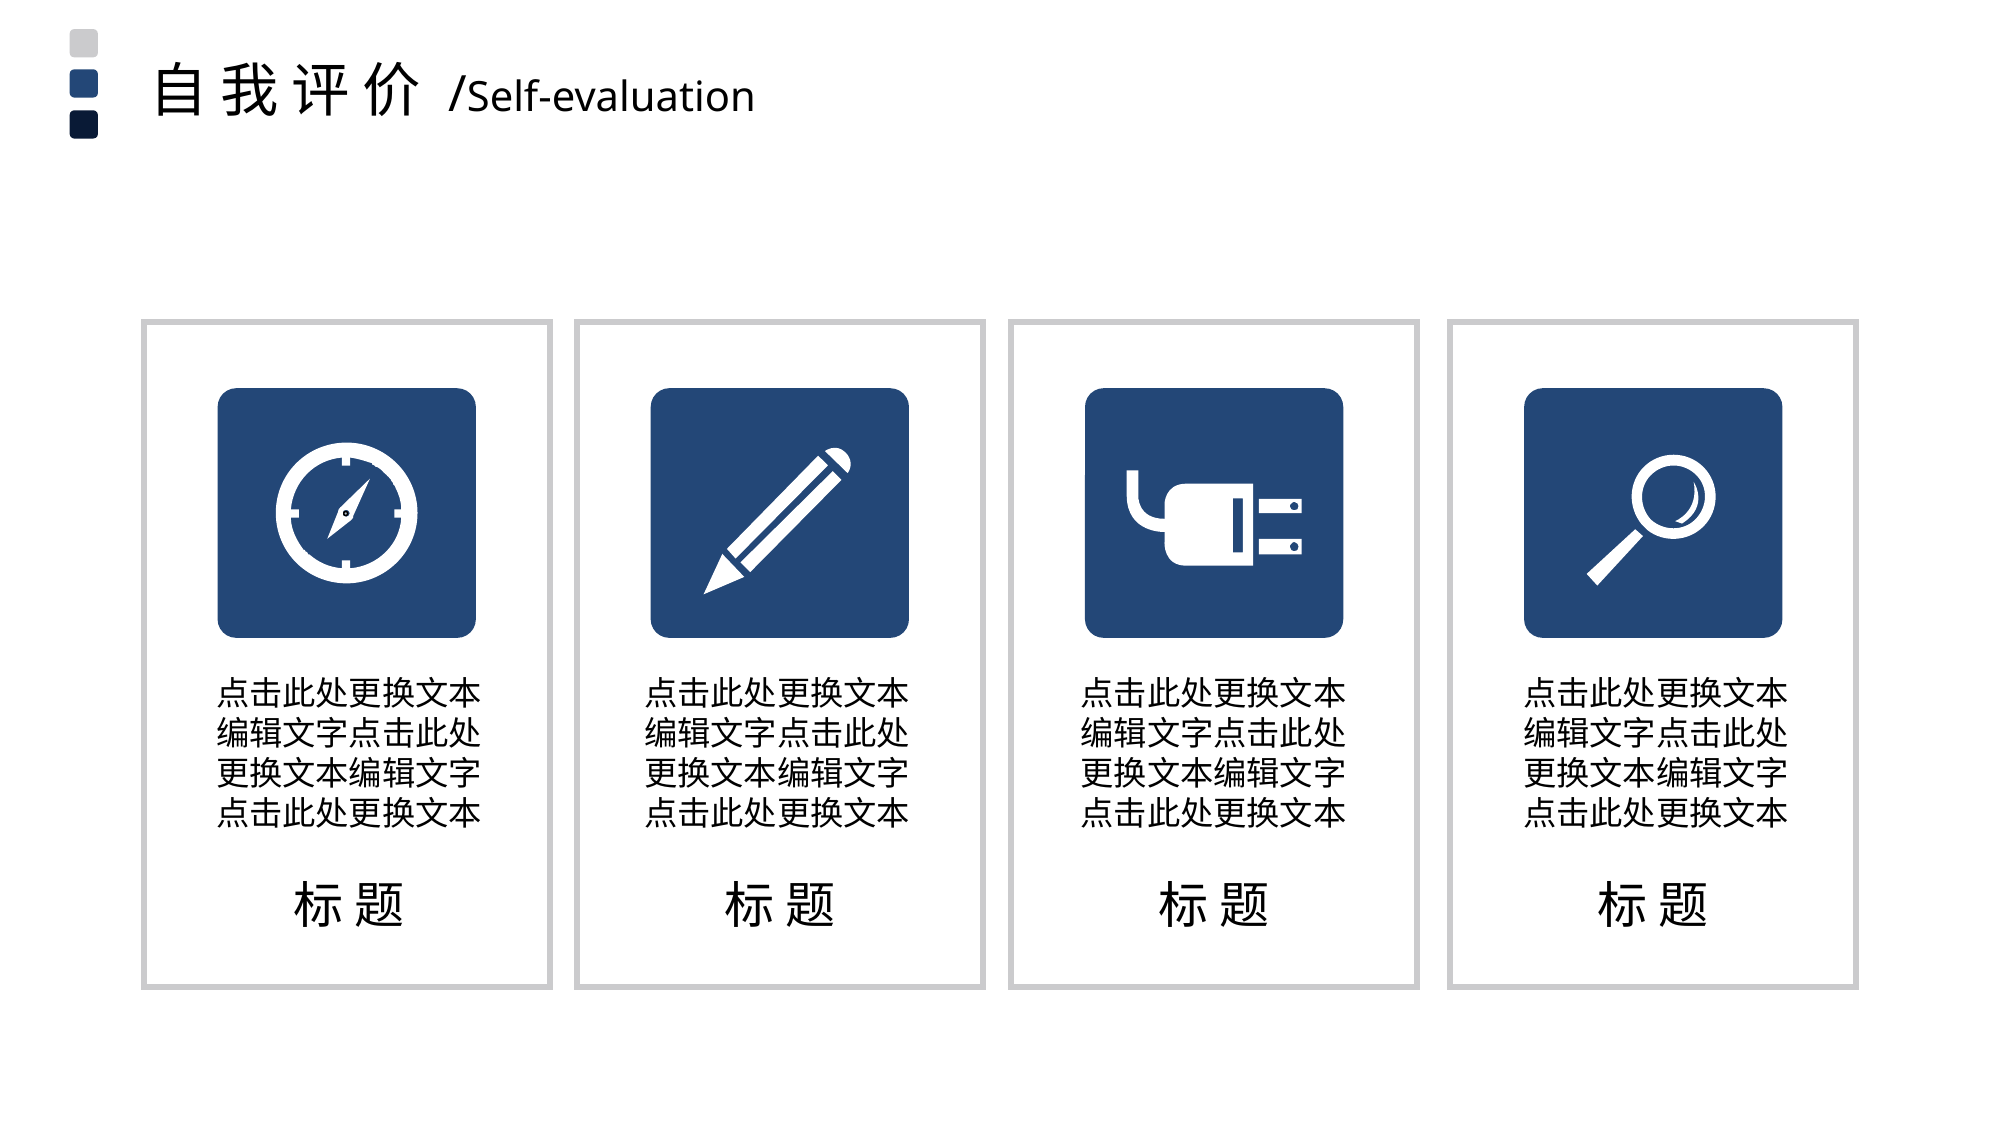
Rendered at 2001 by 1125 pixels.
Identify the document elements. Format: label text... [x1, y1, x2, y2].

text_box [275, 442, 418, 584]
text_box 点击此处更换文本编辑文字点击此处更换文本编辑文字 点击此处更换文本 [1497, 665, 1816, 840]
text_box 自 我 评 价 /Self-evaluation [134, 45, 886, 131]
text_box [1083, 387, 1345, 639]
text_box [703, 442, 857, 595]
text_box [1523, 387, 1784, 639]
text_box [1586, 450, 1720, 586]
text_box 标 题 [218, 862, 480, 946]
text_box 标 题 [649, 862, 911, 946]
text_box 标 题 [1083, 862, 1345, 946]
text_box 点击此处更换文本编辑文字点击此处更换文本编辑文字 点击此处更换文本 [1054, 665, 1373, 840]
text_box [143, 321, 551, 988]
text_box [216, 387, 477, 639]
text_box [1449, 321, 1857, 988]
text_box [69, 29, 98, 139]
text_box 标 题 [1496, 862, 1811, 946]
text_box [1126, 470, 1302, 566]
text_box 点击此处更换文本编辑文字点击此处更换文本编辑文字 点击此处更换文本 [618, 665, 937, 840]
text_box [649, 387, 911, 639]
text_box [1010, 321, 1418, 988]
text_box [576, 321, 984, 988]
text_box 点击此处更换文本编辑文字点击此处更换文本编辑文字 点击此处更换文本 [189, 665, 509, 840]
